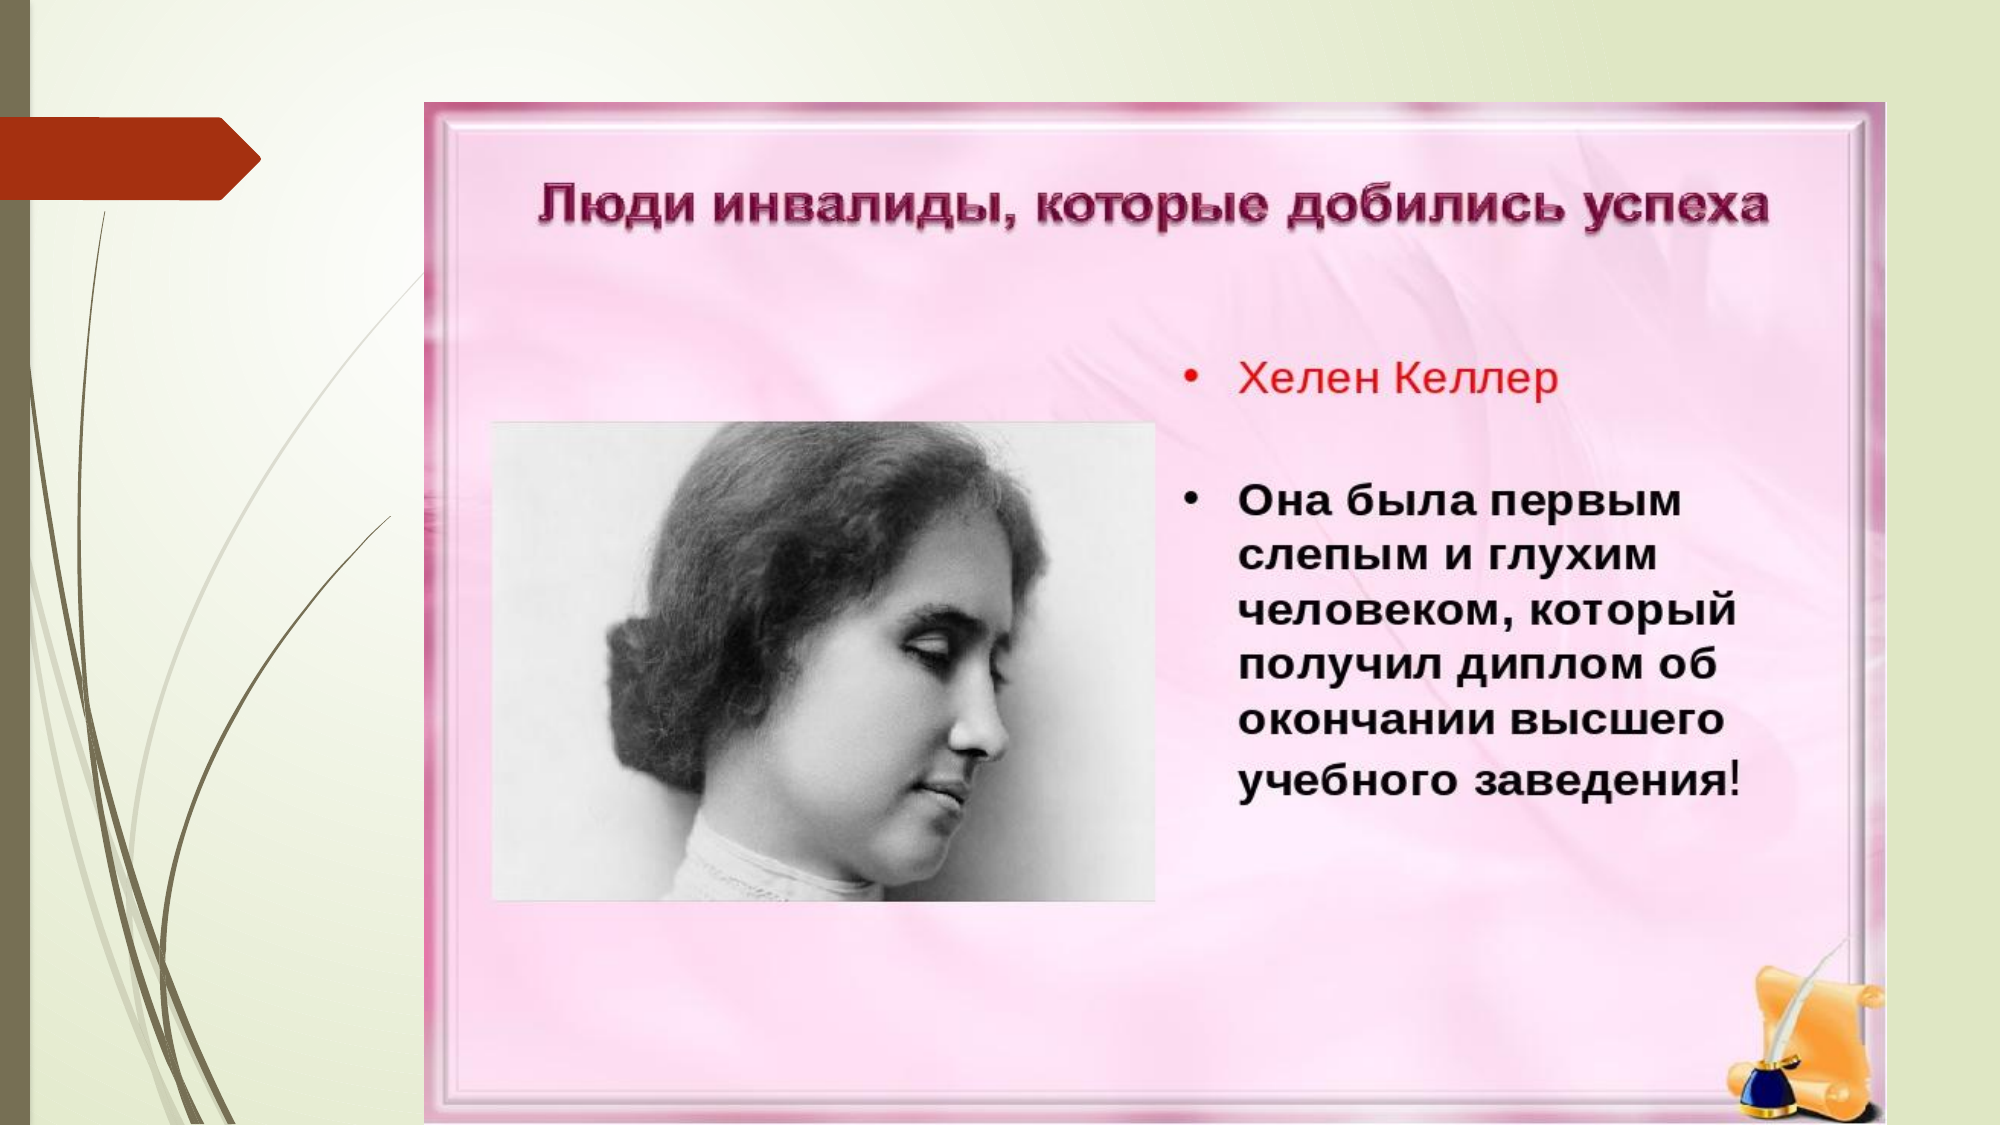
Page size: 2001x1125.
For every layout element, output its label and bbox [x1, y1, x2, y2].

picture [424, 102, 1887, 1125]
